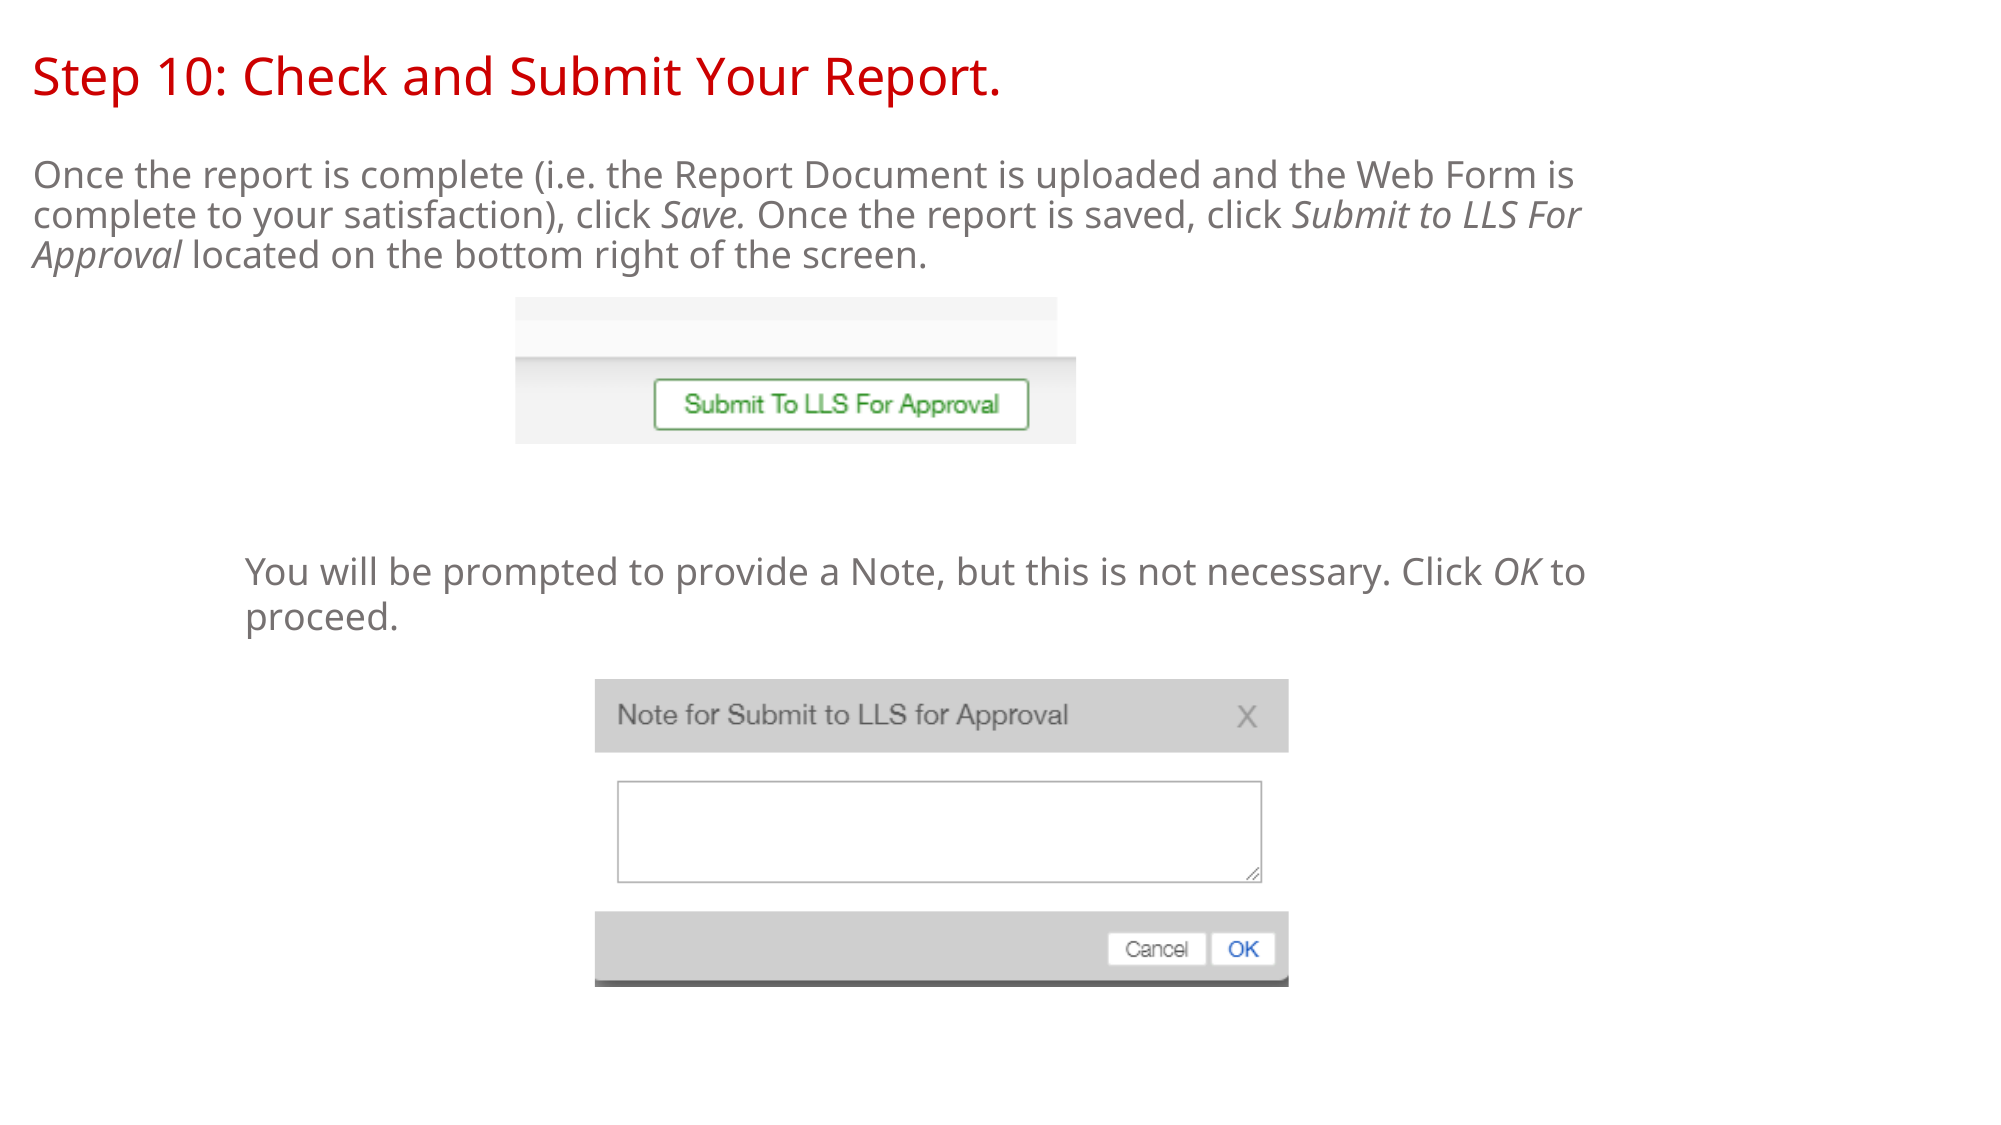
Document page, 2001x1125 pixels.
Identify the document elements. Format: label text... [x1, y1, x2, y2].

title Step 10: Check and Submit Your Report. [31, 30, 1969, 231]
text_box You will be prompted to provide a Note, but this is not necessary. Click OK to proceed. [242, 547, 1662, 638]
text_box [594, 679, 1289, 987]
text_box [515, 297, 1077, 444]
text_box Once the report is complete (i.e. the Report Document is uploaded and the Web Form is complete to your satisfaction), click Save. Once the report is saved, click Submit to LLS For Approval located on the bottom right of the screen. [30, 155, 1713, 277]
